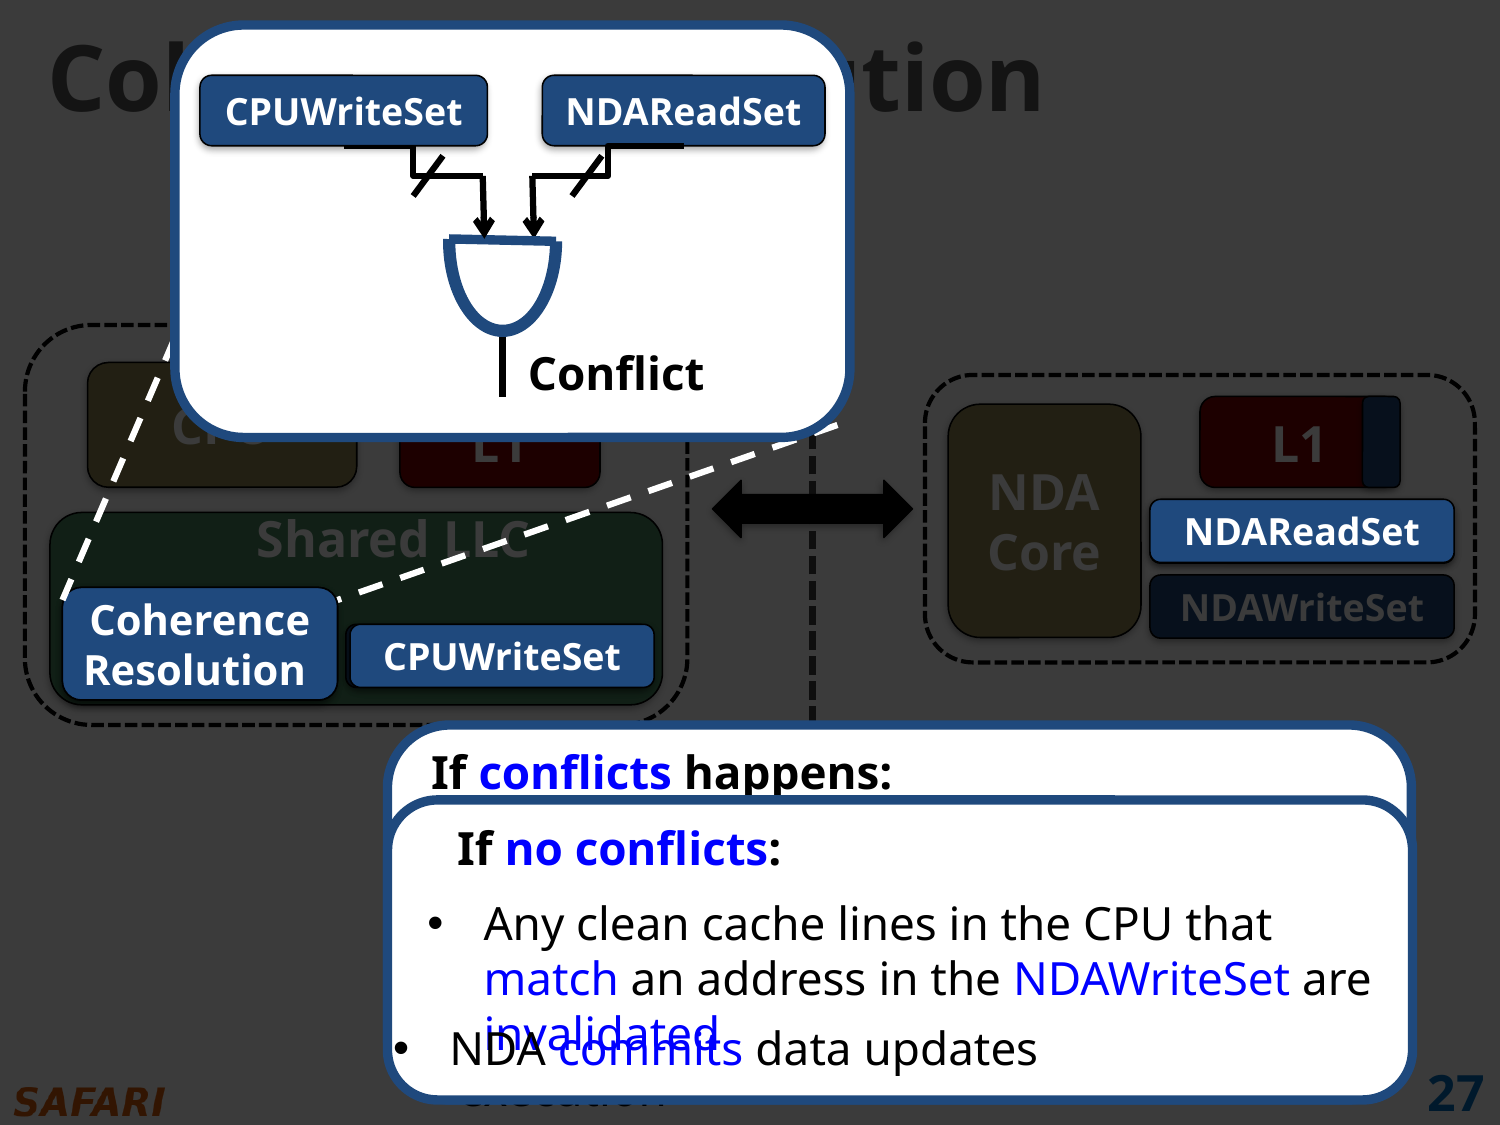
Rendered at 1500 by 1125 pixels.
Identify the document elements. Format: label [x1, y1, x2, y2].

text_box [24, 324, 688, 726]
picture [12, 1079, 171, 1125]
text_box [0, 0, 1500, 1125]
text_box [924, 374, 1476, 663]
text_box [337, 447, 838, 601]
text_box [387, 724, 1499, 1125]
text_box [62, 337, 176, 601]
text_box [387, 799, 1413, 1101]
text_box [174, 24, 851, 438]
